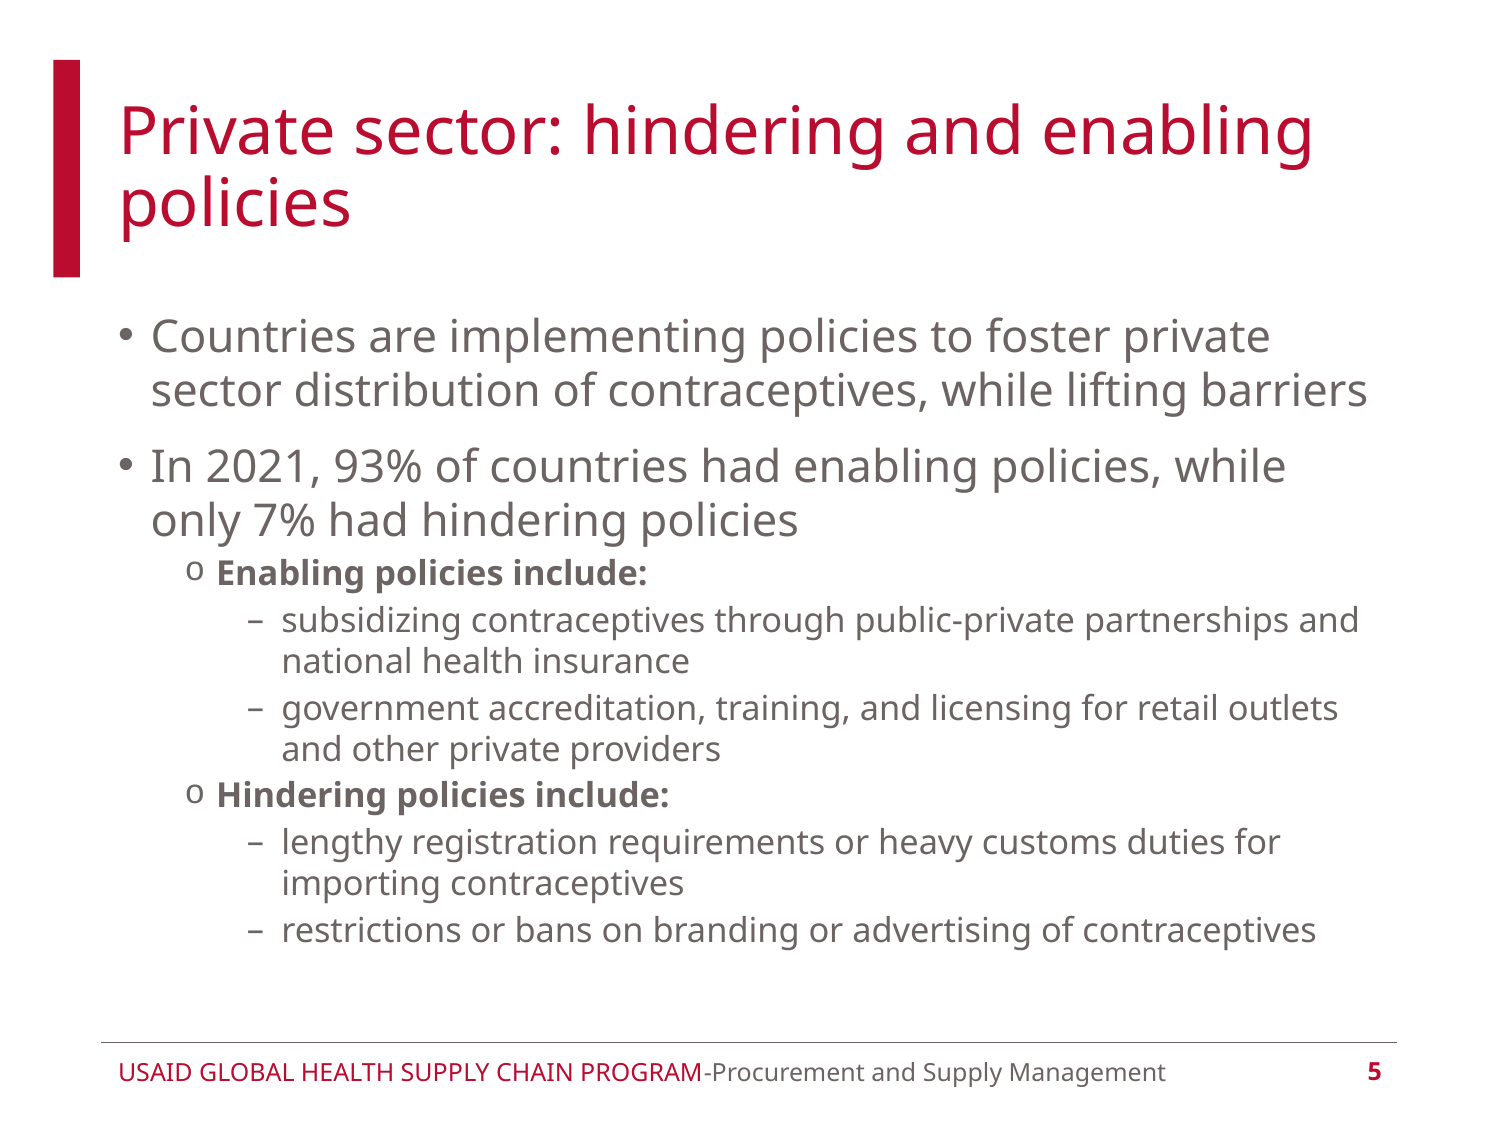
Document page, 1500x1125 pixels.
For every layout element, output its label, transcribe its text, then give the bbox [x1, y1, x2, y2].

title Private sector: hindering and enabling policies [103, 59, 1397, 278]
list Countries are implementing policies to foster private sector distribution of contraceptives, while lifting barriers In 2021, 93% of countries had enabling policies, while only 7% had hindering policies Enabling policies include: subsidizing contraceptives through public-private partnerships and national health insurance government accreditation, training, and licensing for retail outlets and other private providers Hindering policies include: lengthy registration requirements or heavy customs duties for importing contraceptives restrictions or bans on branding or advertising of contraceptives [103, 299, 1397, 1014]
slide_number ‹#› [1243, 1042, 1397, 1103]
